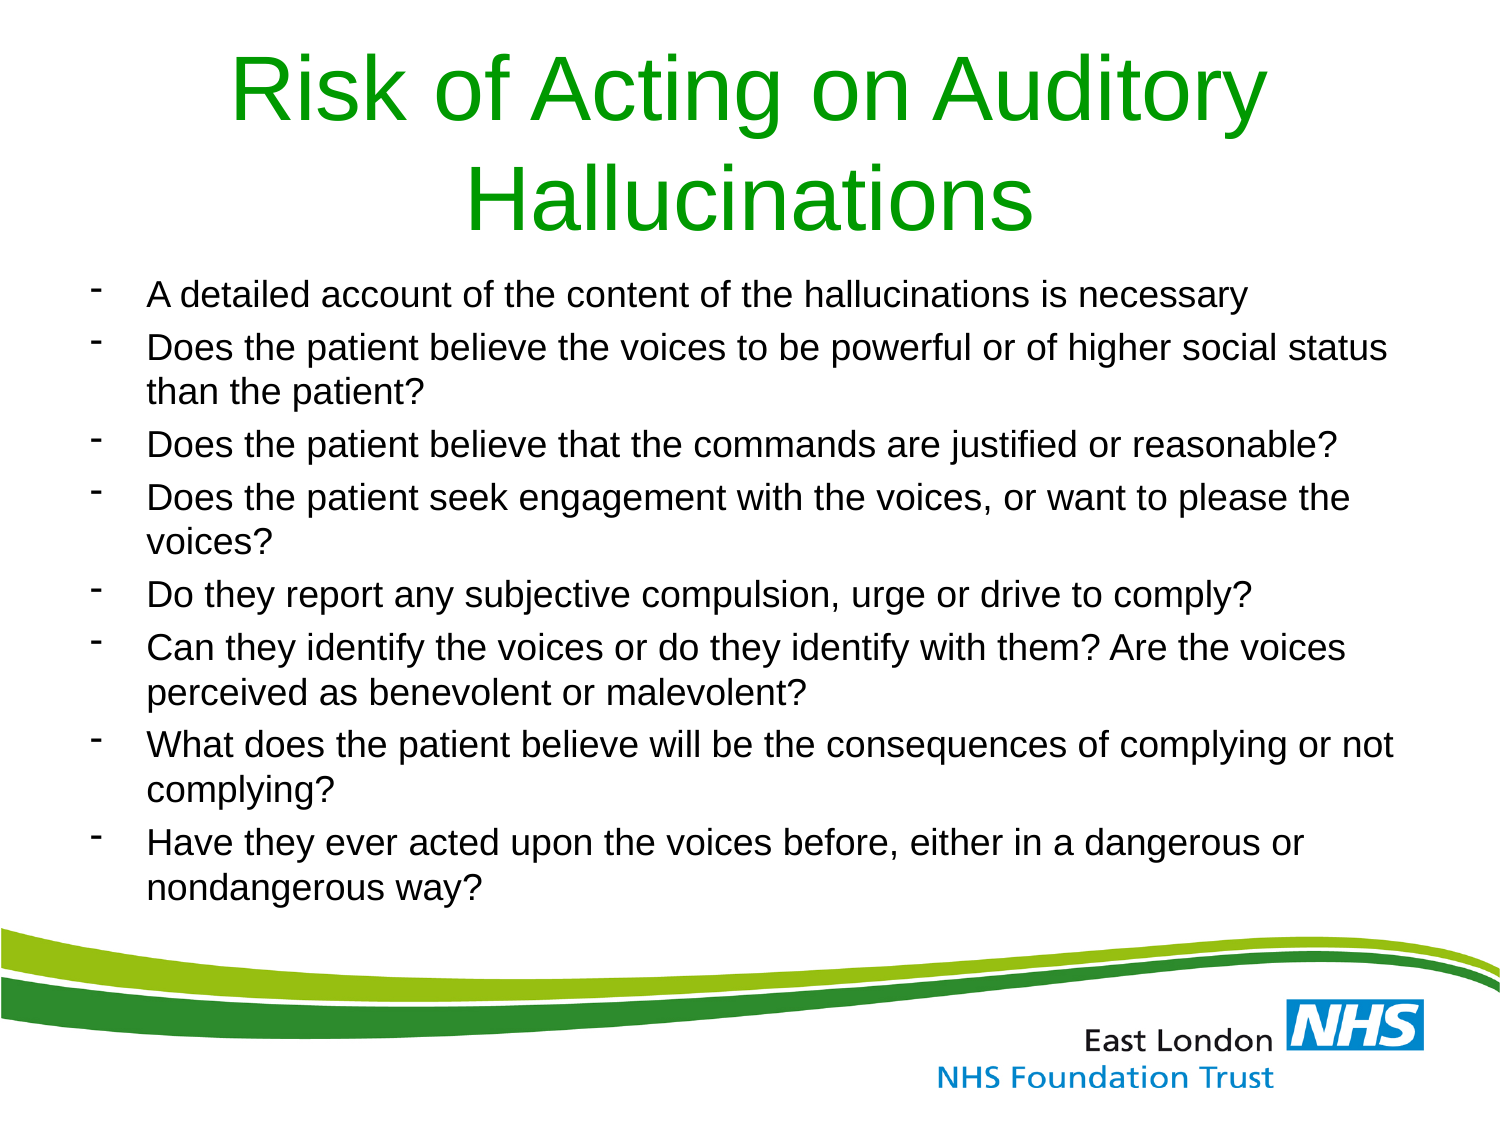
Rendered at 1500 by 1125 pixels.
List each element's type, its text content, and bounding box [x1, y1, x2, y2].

picture [1175, 1075, 1183, 1088]
list A detailed account of the content of the hallucinations is necessary Does the patient believe the voices to be powerful or of higher social status than the patient? Does the patient believe that the commands are justified or reasonable? Does the patient seek engagement with the voices, or want to please the voices? Do they report any subjective compulsion, urge or drive to comply? Can they identify the voices or do they identify with them? Are the voices perceived as benevolent or malevolent? What does the patient believe will be the consequences of complying or not complying? Have they ever acted upon the voices before, either in a dangerous or nondangerous way? [74, 262, 1426, 1006]
picture [1073, 1075, 1081, 1088]
picture [1093, 1074, 1102, 1088]
picture [0, 928, 1500, 1088]
picture [1338, 1006, 1384, 1045]
picture [1380, 1006, 1418, 1046]
title Risk of Acting on Auditory Hallucinations [74, 44, 1426, 233]
picture [966, 1078, 978, 1088]
picture [1292, 1006, 1341, 1045]
picture [942, 1072, 952, 1088]
picture [1154, 1074, 1164, 1086]
picture [1032, 1074, 1042, 1086]
